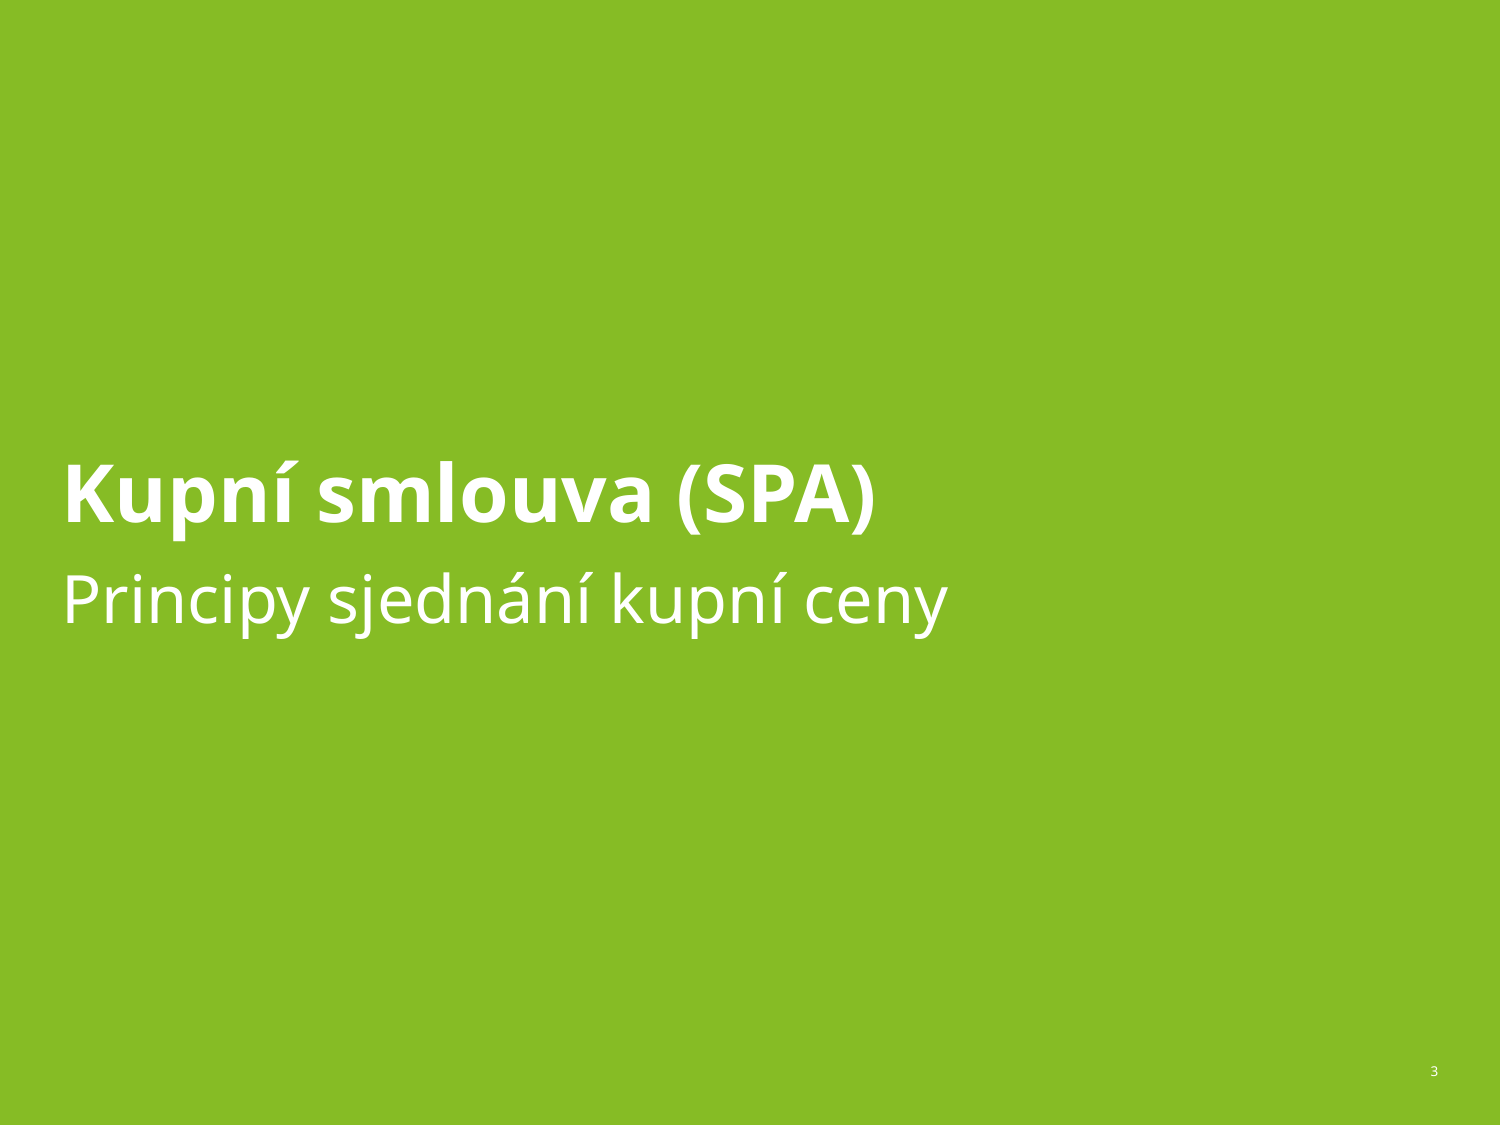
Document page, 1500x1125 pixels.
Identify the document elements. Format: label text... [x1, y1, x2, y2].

list Principy sjednání kupní ceny [61, 562, 1359, 820]
title Kupní smlouva (SPA) [61, 279, 1359, 541]
